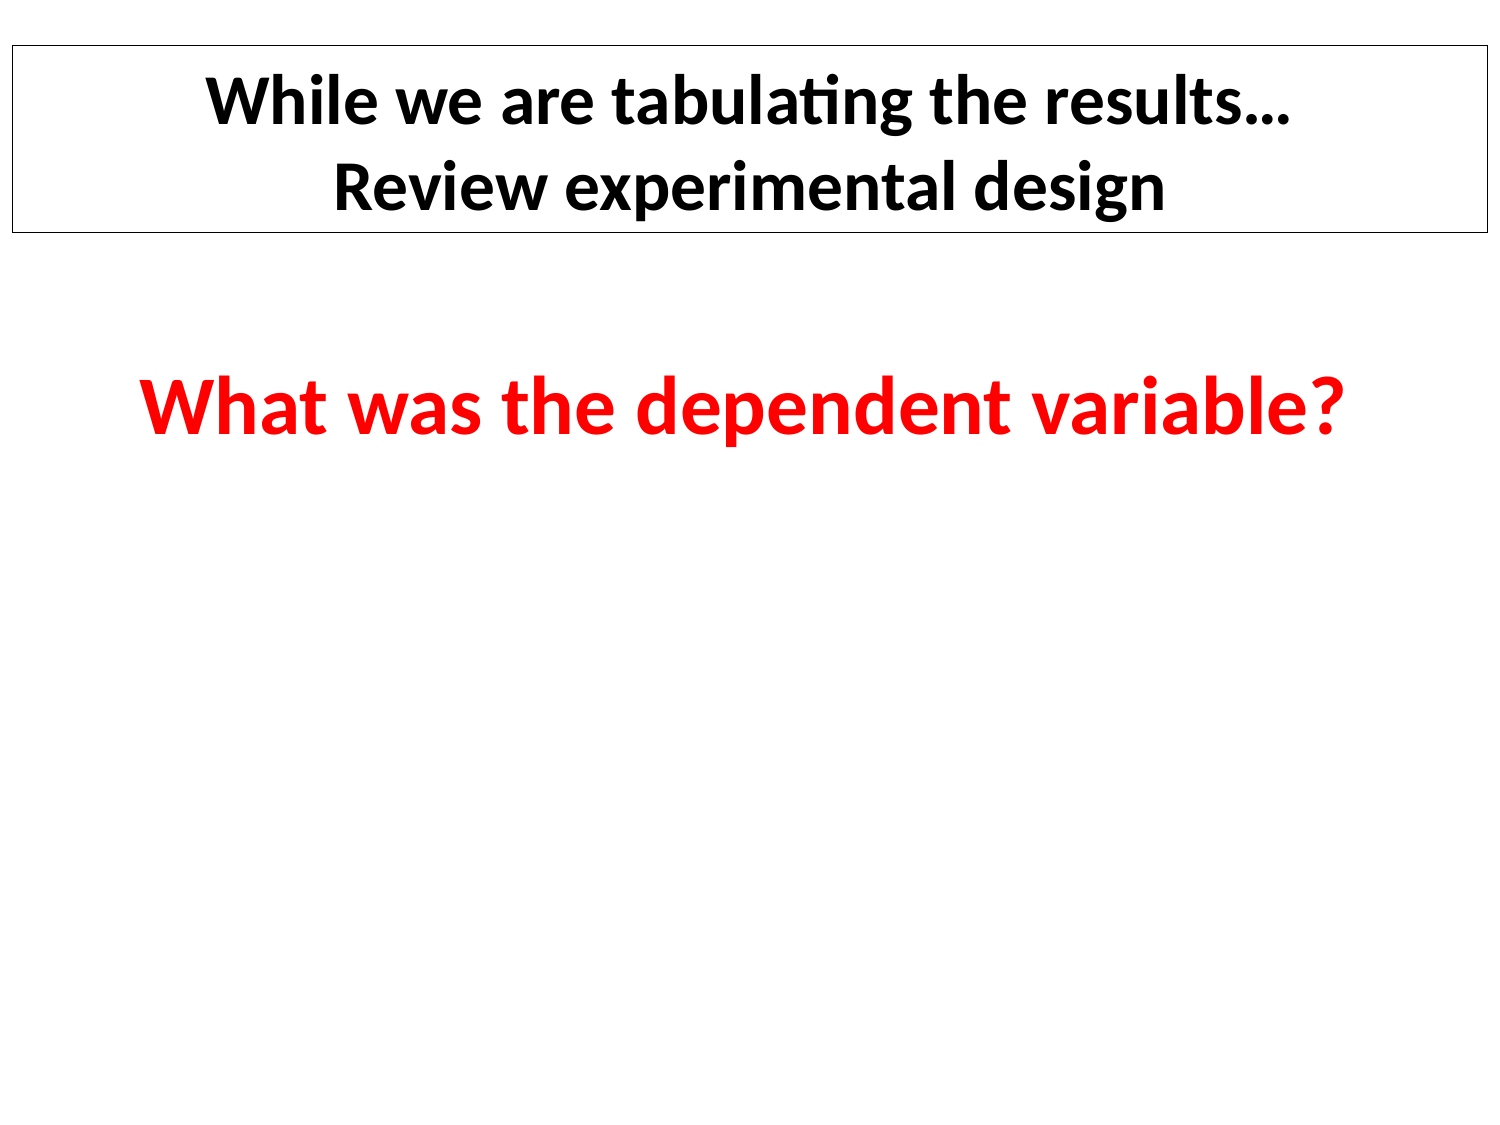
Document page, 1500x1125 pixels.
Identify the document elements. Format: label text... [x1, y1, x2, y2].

text_box What was the dependent variable? [74, 343, 1413, 819]
text_box While we are tabulating the results… Review experimental design [12, 45, 1488, 233]
